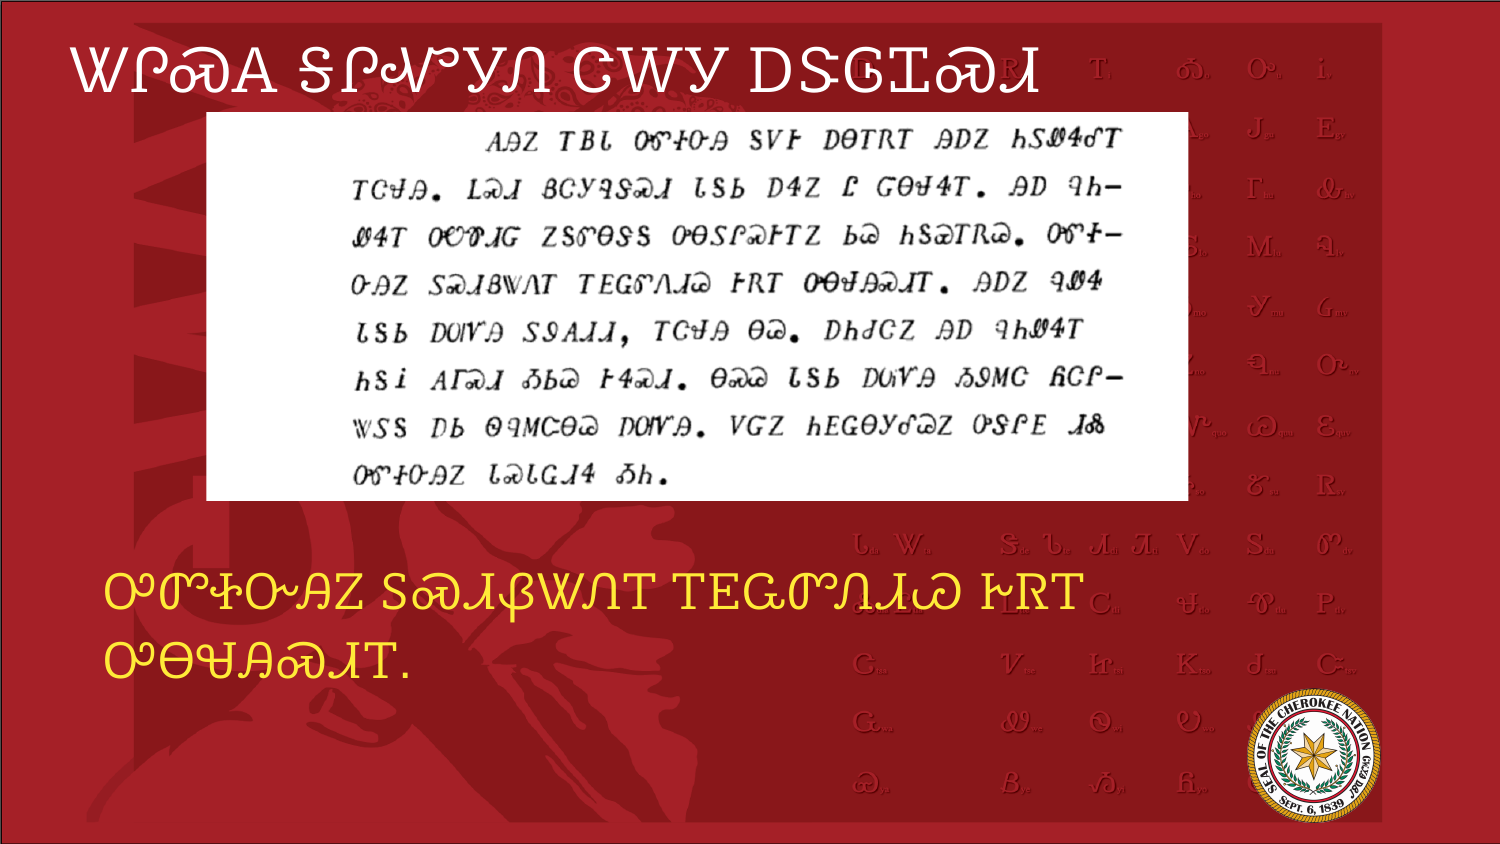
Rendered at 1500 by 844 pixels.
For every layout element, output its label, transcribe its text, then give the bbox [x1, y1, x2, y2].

list ᎤᏛᏐᏅᎯᏃ ᏚᏍᏗᏰᏔᏁᎢ ᎢᎬᏩᏛᏁᏗᏊ ᎨᏒᎢ ᎤᎾᏠᎯᏍᏗᎢ. [87, 535, 1334, 720]
picture [0, 0, 1500, 844]
title ᏔᎵᏍᎪ ᎦᎵᏉᎩᏁ ᏣᎳᎩ ᎠᏕᎶᏆᏍᏗ [53, 7, 1426, 121]
